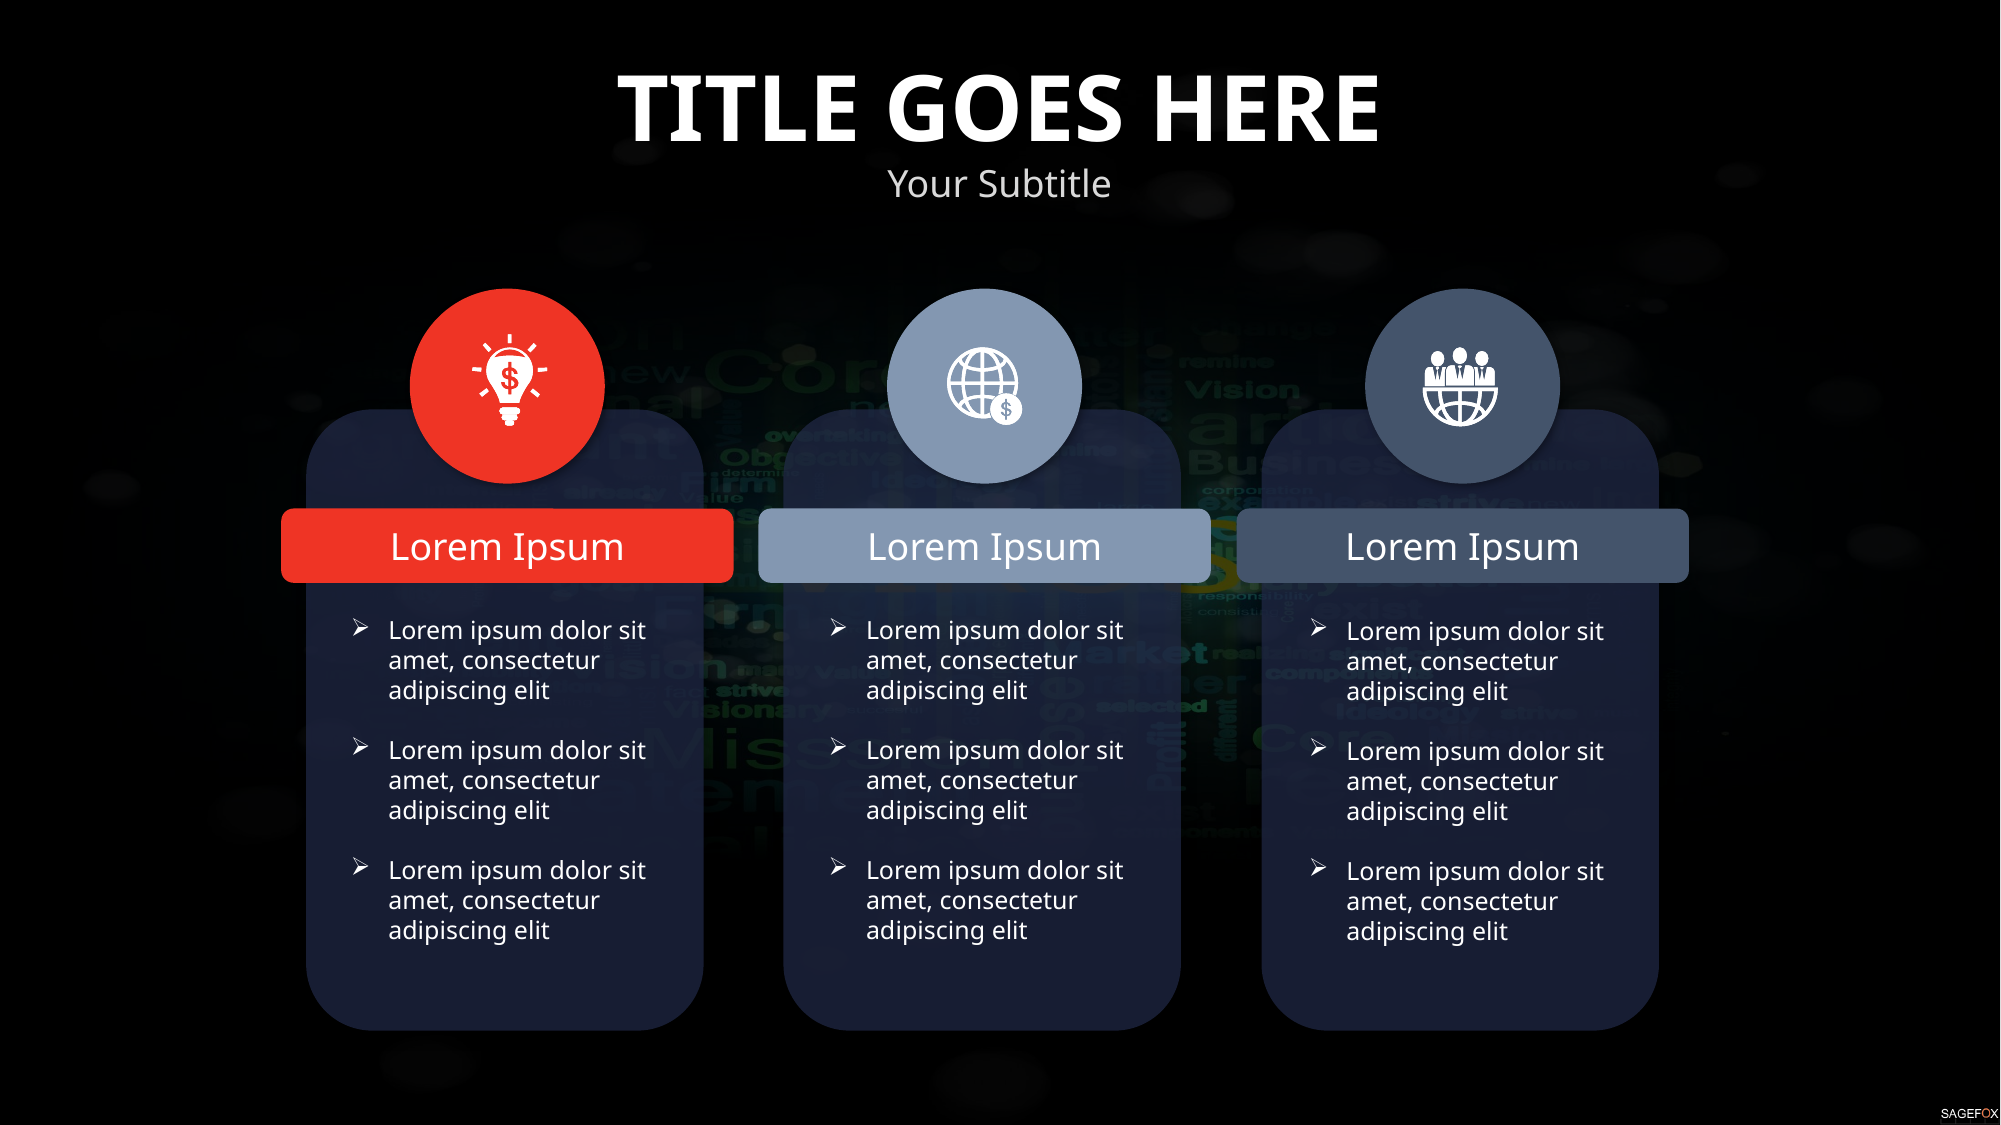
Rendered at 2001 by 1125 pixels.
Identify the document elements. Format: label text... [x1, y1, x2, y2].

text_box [471, 334, 548, 426]
text_box [1364, 287, 1562, 485]
text_box [305, 408, 705, 508]
picture [0, 0, 2001, 1125]
text_box [408, 287, 606, 485]
text_box [1260, 583, 1661, 1032]
text_box Lorem ipsum dolor sit amet, consectetur adipiscing elit Lorem ipsum dolor sit amet, consectetur adipiscing elit Lorem ipsum dolor sit amet, consectetur adipiscing elit [813, 607, 1151, 952]
text_box TITLE GOES HERE Your Subtitle [548, 42, 1452, 212]
text_box Lorem ipsum dolor sit amet, consectetur adipiscing elit Lorem ipsum dolor sit amet, consectetur adipiscing elit Lorem ipsum dolor sit amet, consectetur adipiscing elit [1294, 608, 1632, 953]
text_box [886, 287, 1084, 485]
text_box [782, 408, 1182, 508]
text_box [281, 508, 734, 583]
text_box Lorem ipsum dolor sit amet, consectetur adipiscing elit Lorem ipsum dolor sit amet, consectetur adipiscing elit Lorem ipsum dolor sit amet, consectetur adipiscing elit [336, 607, 673, 952]
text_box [758, 508, 1211, 583]
text_box [305, 583, 705, 1032]
text_box [782, 583, 1182, 1032]
text_box [1260, 408, 1661, 508]
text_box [947, 347, 1023, 425]
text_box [1236, 508, 1689, 583]
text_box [1422, 347, 1498, 427]
